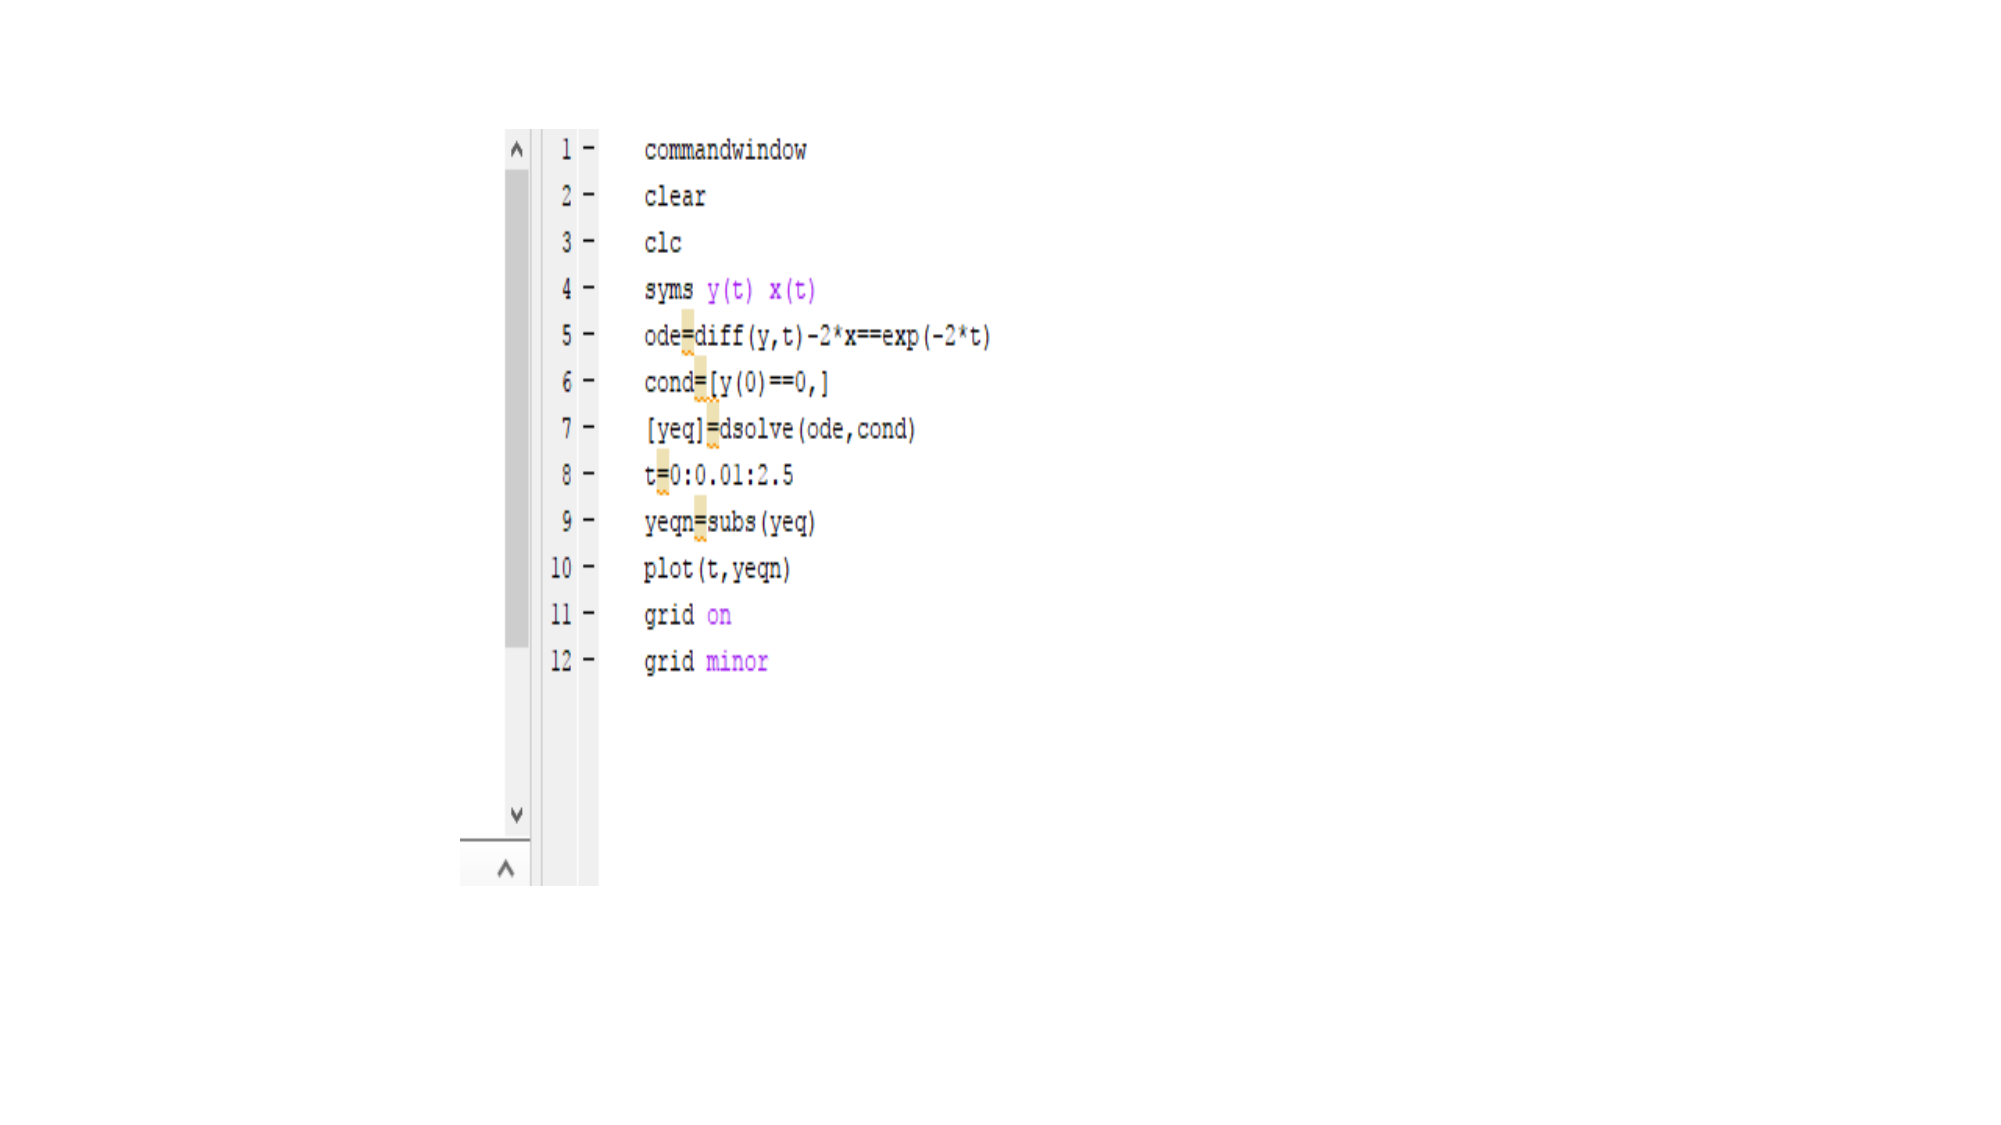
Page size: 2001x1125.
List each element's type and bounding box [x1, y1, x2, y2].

list [460, 129, 1540, 886]
